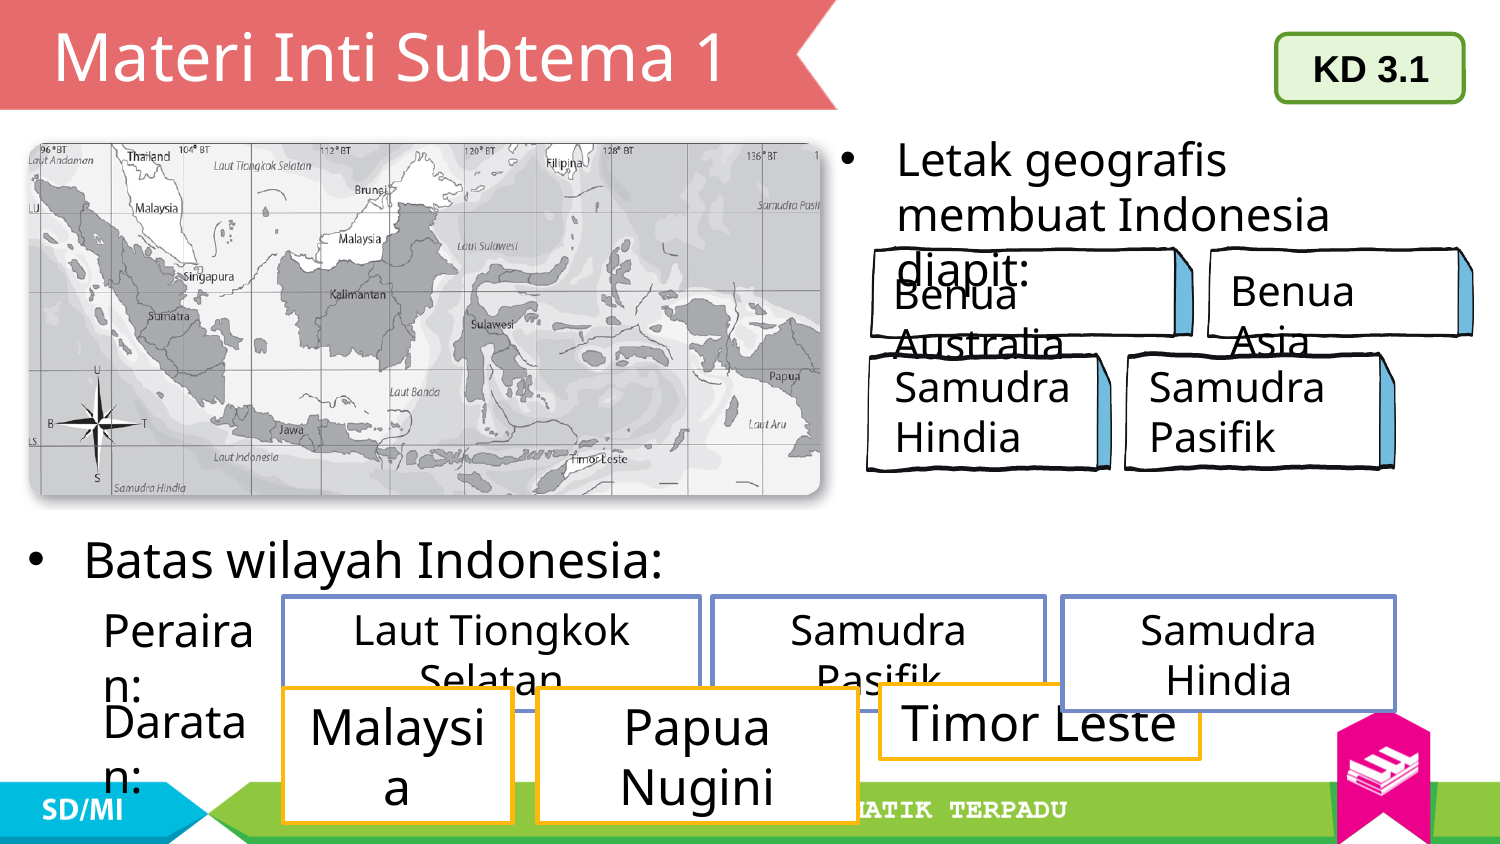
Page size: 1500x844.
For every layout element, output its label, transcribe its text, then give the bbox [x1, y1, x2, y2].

text_box Samudra Pasifik [710, 594, 1047, 713]
text_box Papua Nugini [535, 686, 860, 825]
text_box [1275, 33, 1464, 103]
picture [13, 121, 838, 510]
text_box Samudra Hindia [1060, 594, 1397, 713]
text_box Timor Leste [878, 682, 1202, 761]
text_box Letak geografis membuat Indonesia diapit: [839, 123, 1431, 303]
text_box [1207, 246, 1475, 340]
text_box Batas wilayah Indonesia: [12, 520, 822, 596]
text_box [865, 352, 1112, 473]
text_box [870, 246, 1195, 340]
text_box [1124, 351, 1396, 472]
text_box Laut Tiongkok Selatan [288, 594, 702, 713]
text_box [107, 519, 858, 581]
text_box Malaysia [281, 686, 515, 825]
text_box Perairan: [87, 594, 288, 685]
picture [0, 708, 1500, 844]
text_box Daratan: [87, 685, 288, 810]
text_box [0, 0, 838, 110]
